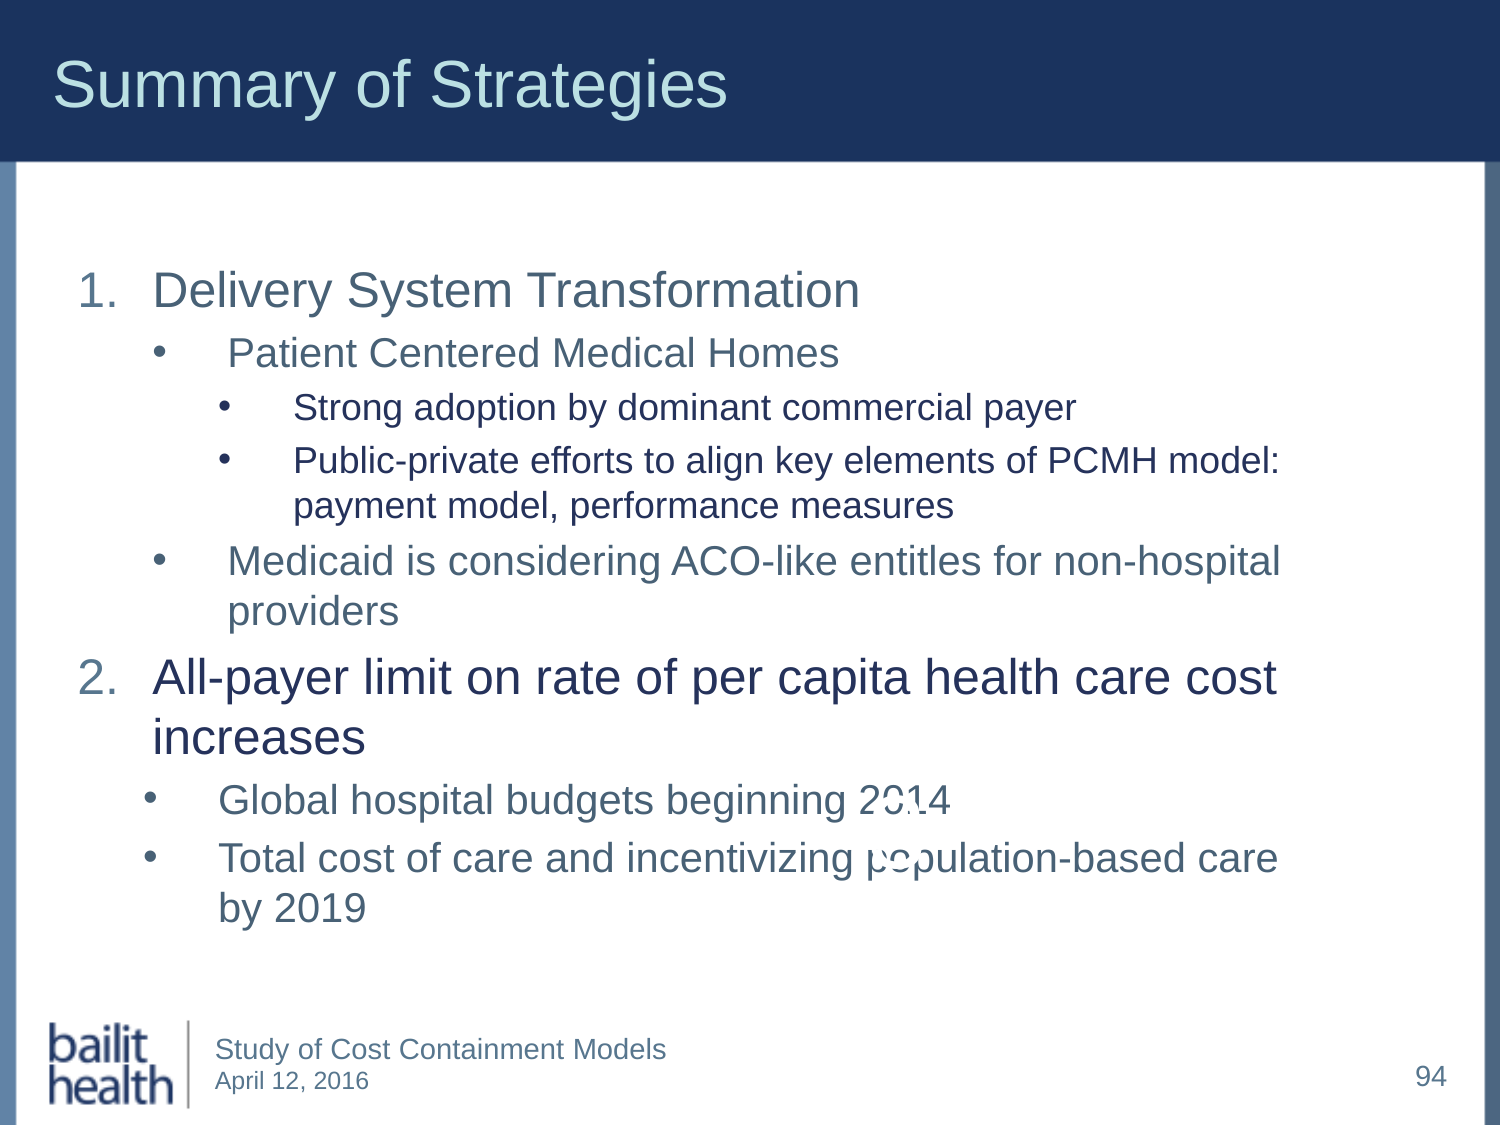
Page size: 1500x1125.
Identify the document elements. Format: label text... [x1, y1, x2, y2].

title Summary of Strategies [37, 0, 1313, 175]
slide_number 94 [1374, 1050, 1463, 1088]
list Delivery System Transformation Patient Centered Medical Homes Strong adoption by dominant commercial payer Public-private efforts to align key elements of PCMH model: payment model, performance measures Medicaid is considering ACO-like entitles for non-hospital providers All-payer limit on rate of per capita health care cost increases Global hospital budgets beginning 2014 Total cost of care and incentivizing population-based care by 2019 [62, 249, 1337, 925]
text_box 3 [854, 757, 918, 897]
picture [0, 0, 1500, 1125]
